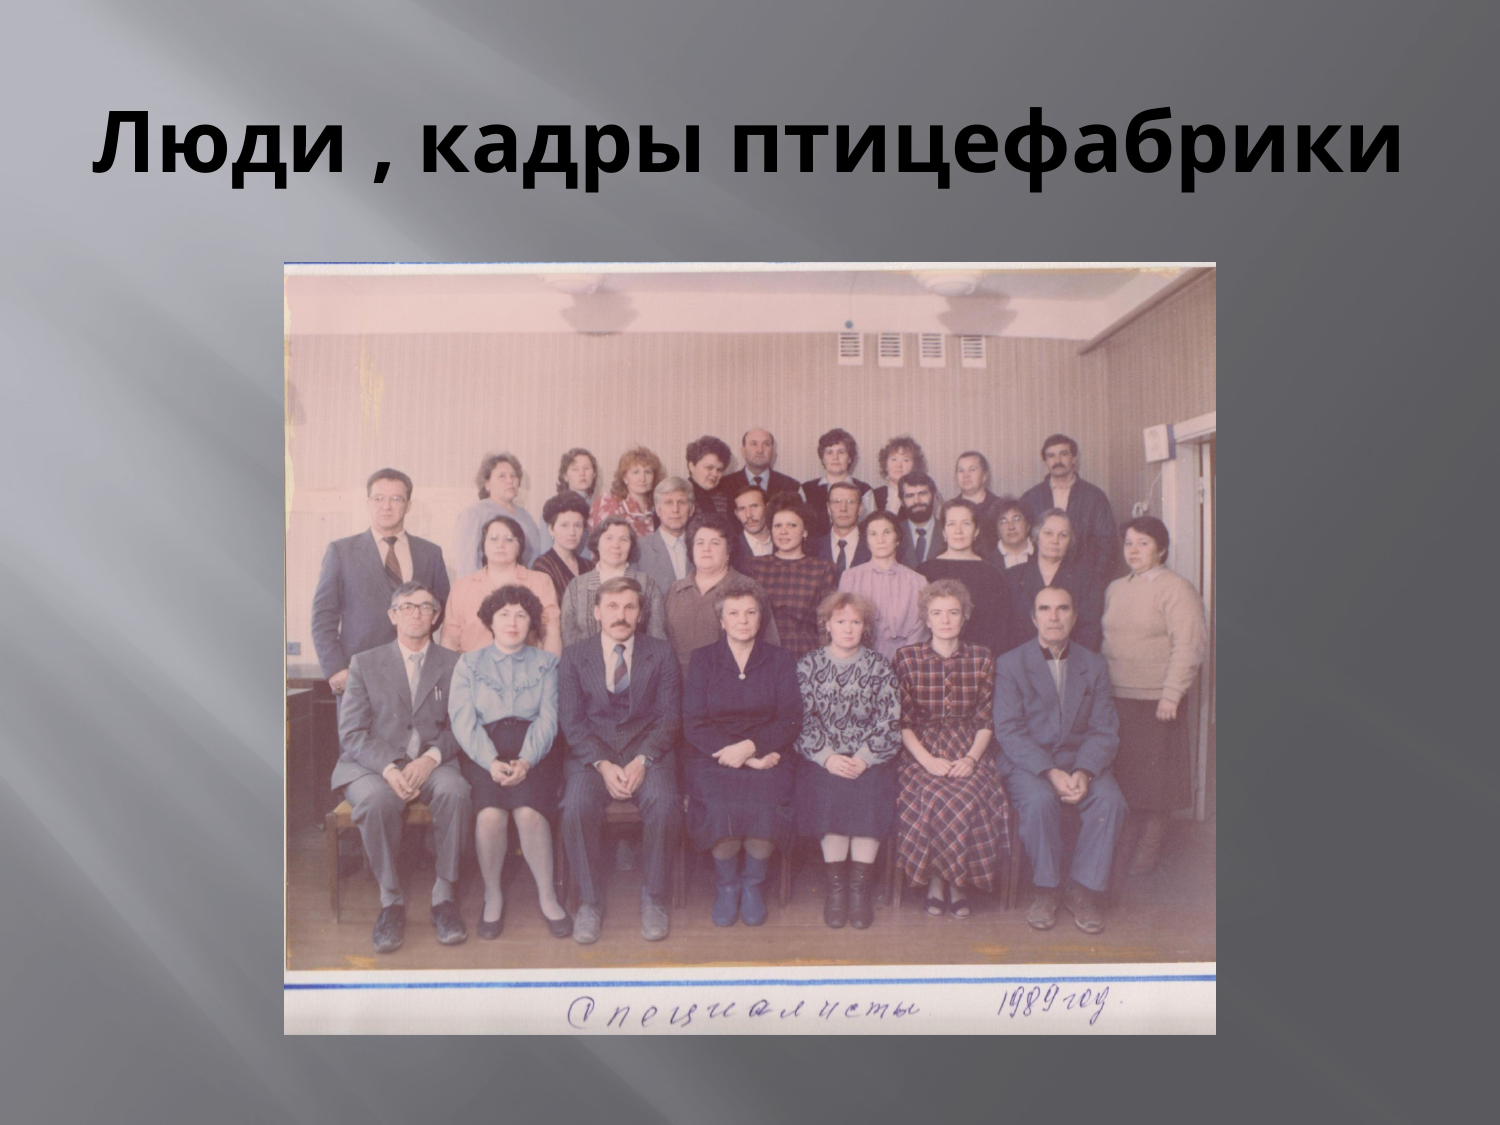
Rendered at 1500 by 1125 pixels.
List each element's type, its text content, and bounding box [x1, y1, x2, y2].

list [284, 262, 1216, 1036]
title Люди , кадры птицефабрики [75, 45, 1425, 233]
